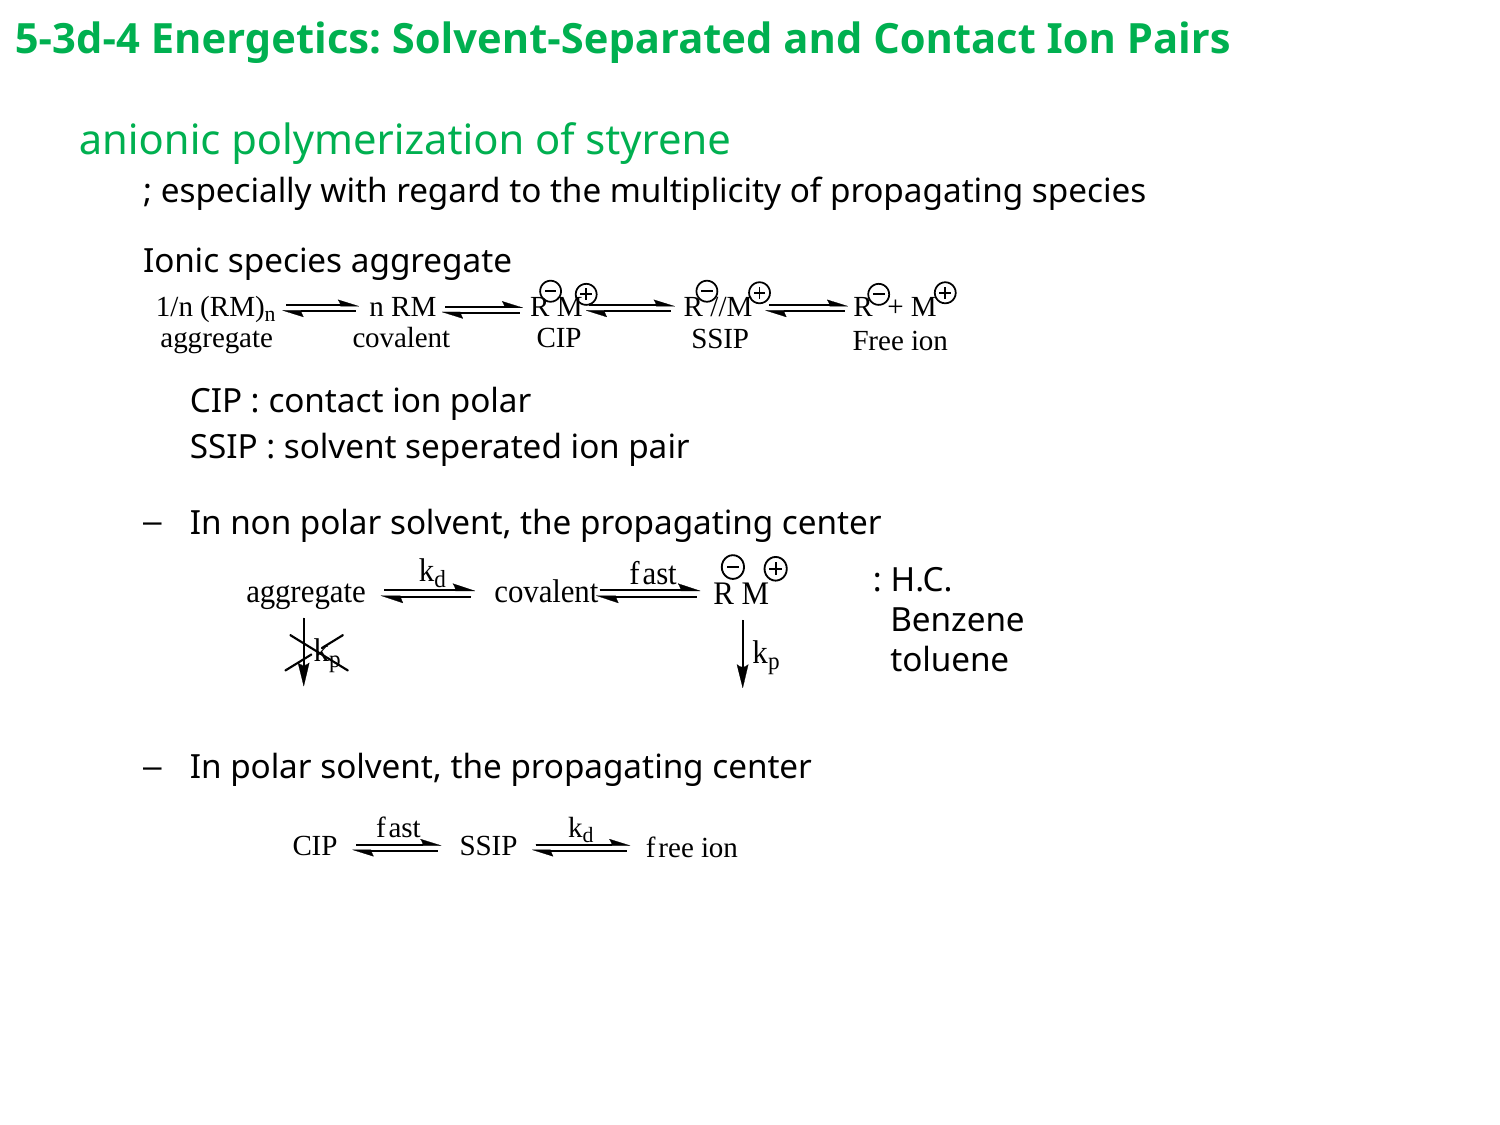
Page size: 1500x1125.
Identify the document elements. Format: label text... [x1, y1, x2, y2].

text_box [289, 810, 747, 866]
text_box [241, 550, 1047, 705]
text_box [151, 278, 968, 360]
list anionic polymerization of styrene ; especially with regard to the multiplicity of propagating species Ionic species aggregate CIP : contact ion polar SSIP : solvent seperated ion pair In non polar solvent, the propagating center In polar solvent, the propagating center [53, 71, 1404, 1030]
text_box 5-3d-4 Energetics: Solvent-Separated and Contact Ion Pairs [0, 4, 1425, 69]
